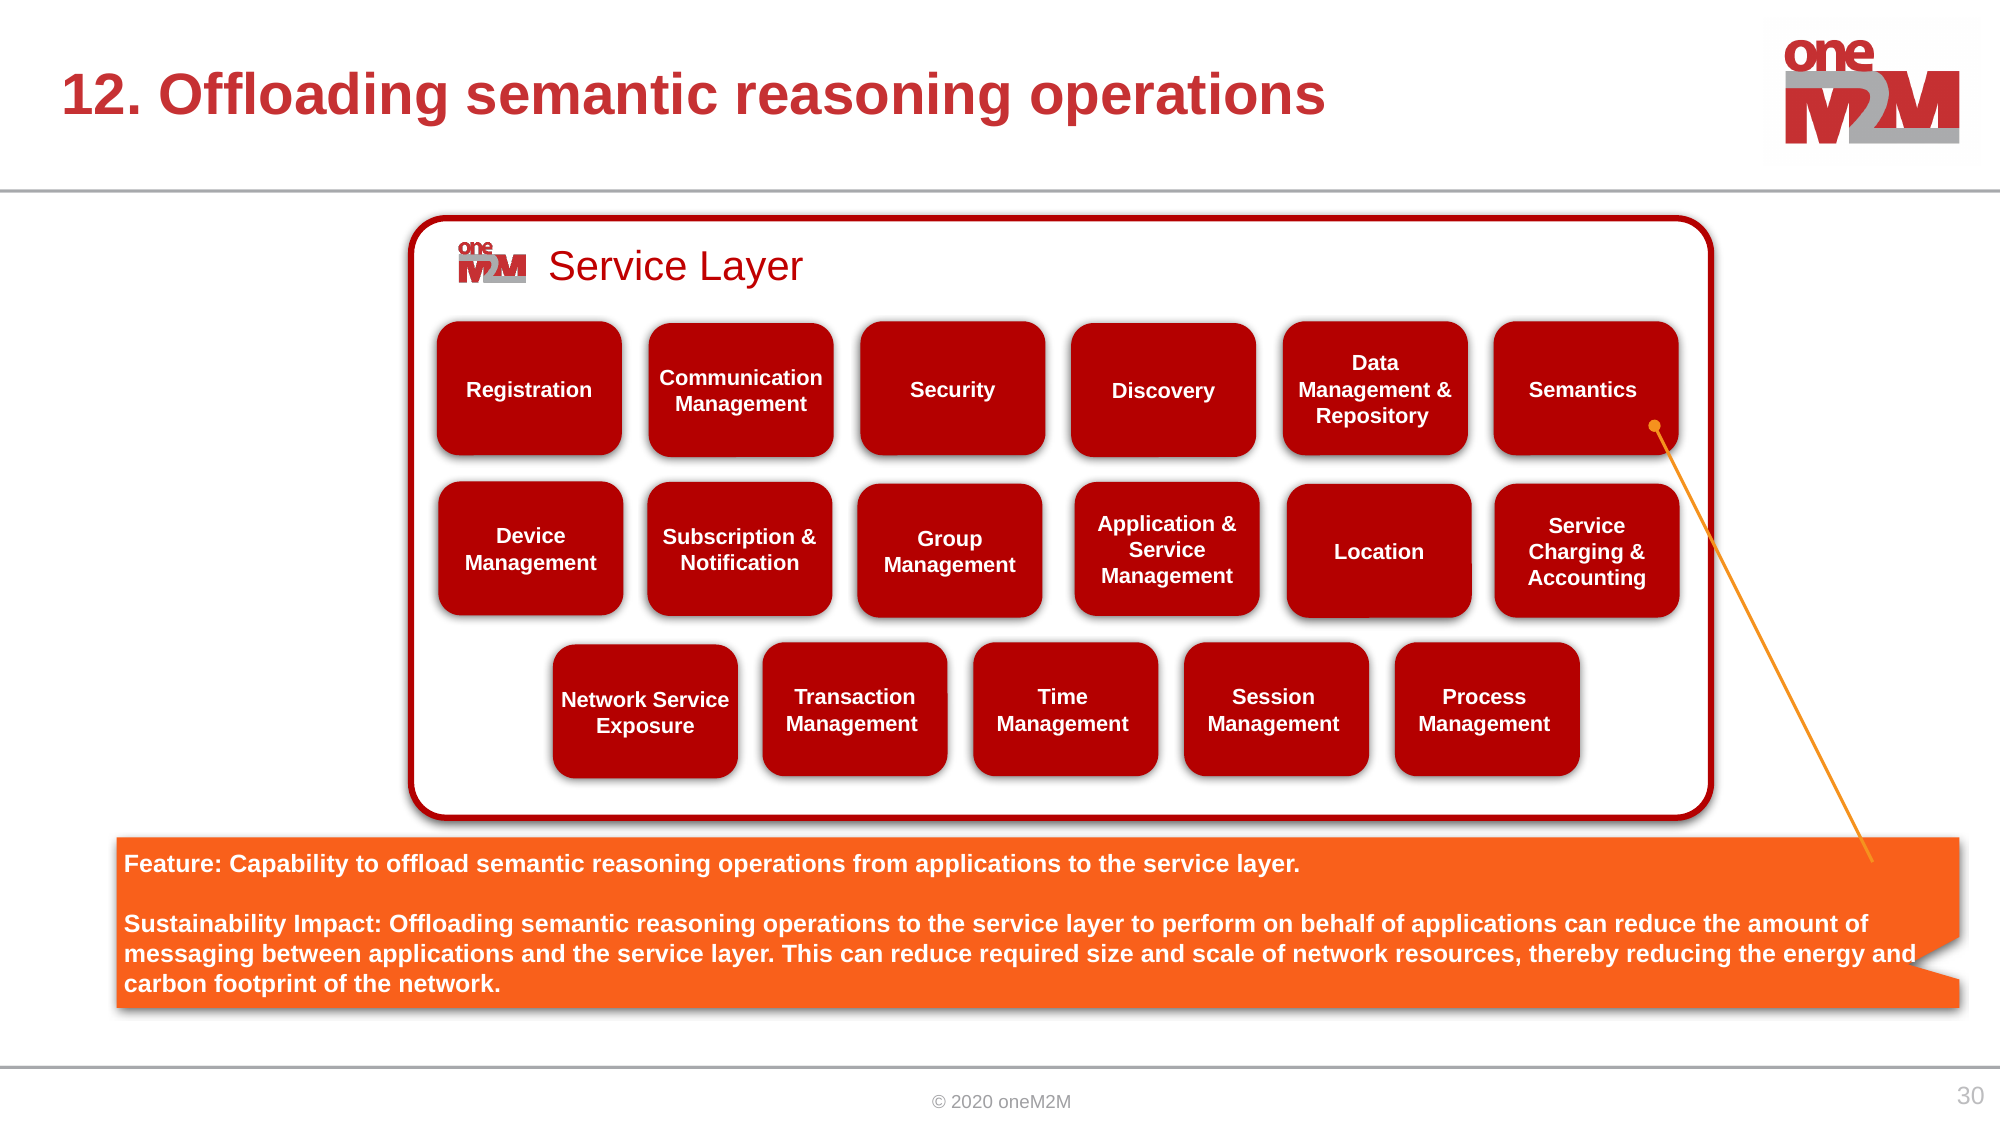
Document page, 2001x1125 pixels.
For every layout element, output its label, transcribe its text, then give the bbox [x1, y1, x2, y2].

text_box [411, 218, 1712, 818]
slide_number 30 [1918, 1065, 2000, 1125]
picture [1774, 17, 1981, 166]
title 12. Offloading semantic reasoning operations [46, 8, 1774, 182]
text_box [1654, 425, 1873, 863]
text_box Feature: Capability to offload semantic reasoning operations from applications to the service layer. Sustainability Impact: Offloading semantic reasoning operations to the service layer to perform on behalf of applications can reduce the amount of messaging between applications and the service layer. This can reduce required size and scale of network resources, thereby reducing the energy and carbon footprint of the network. [116, 837, 1960, 1008]
